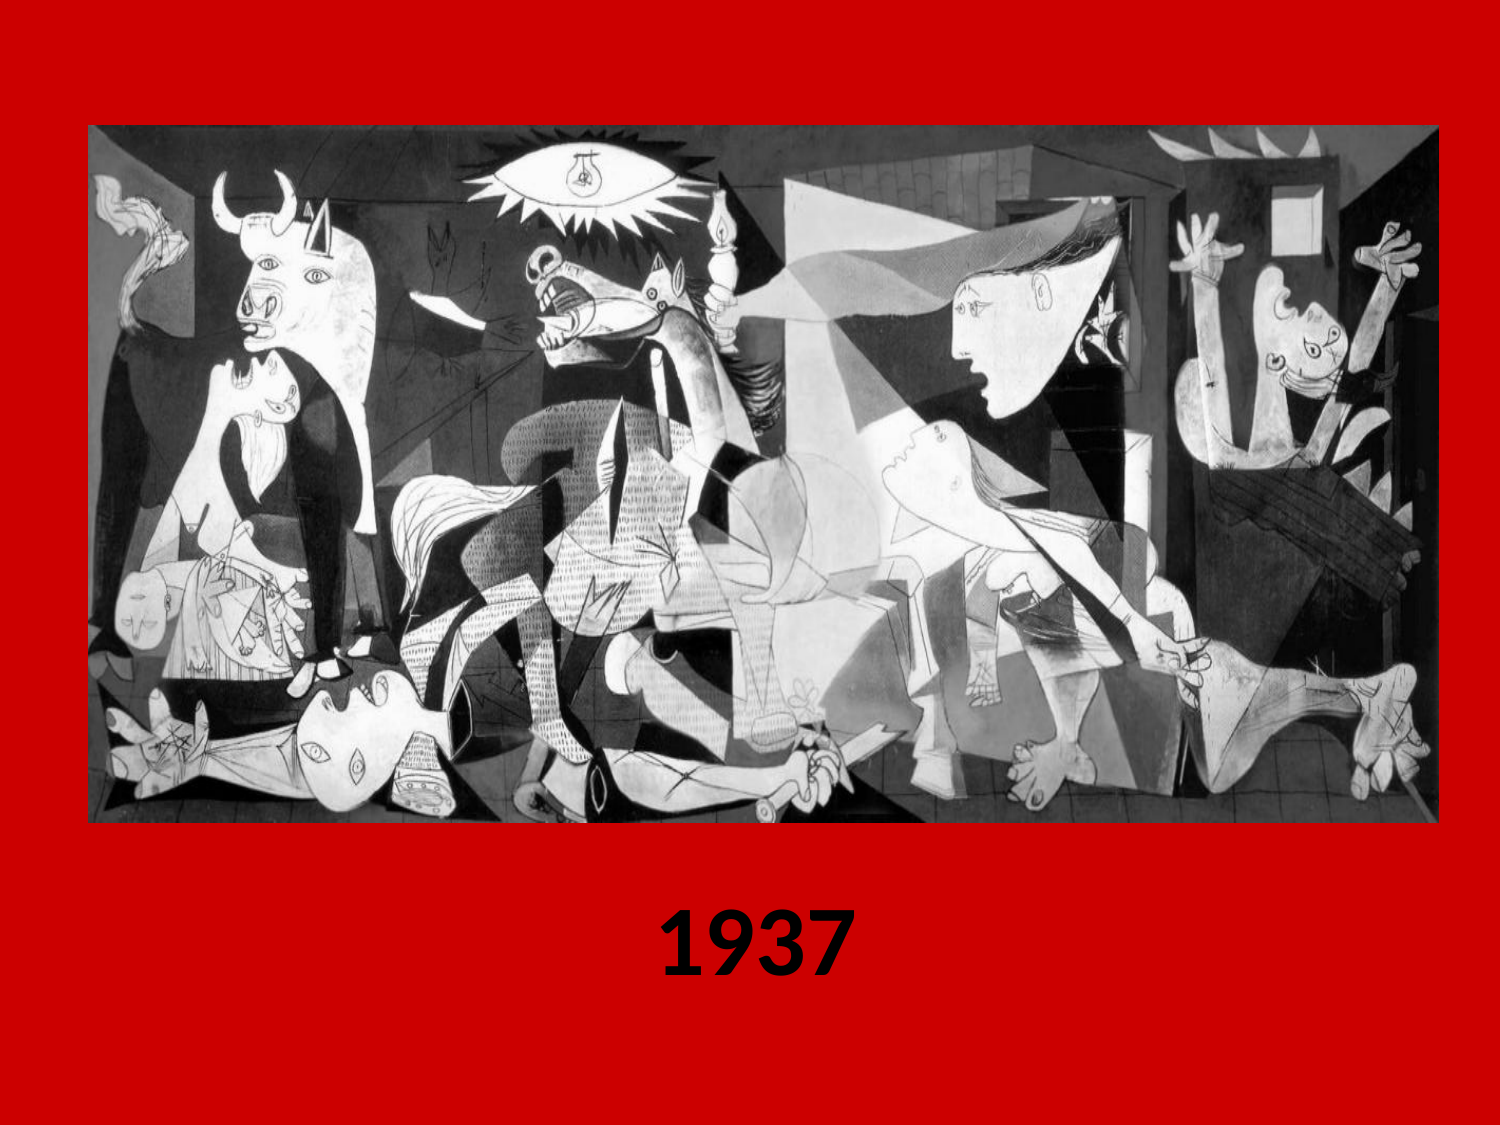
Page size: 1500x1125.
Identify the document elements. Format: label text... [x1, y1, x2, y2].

title 1937 [118, 893, 1394, 1071]
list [88, 125, 1439, 823]
